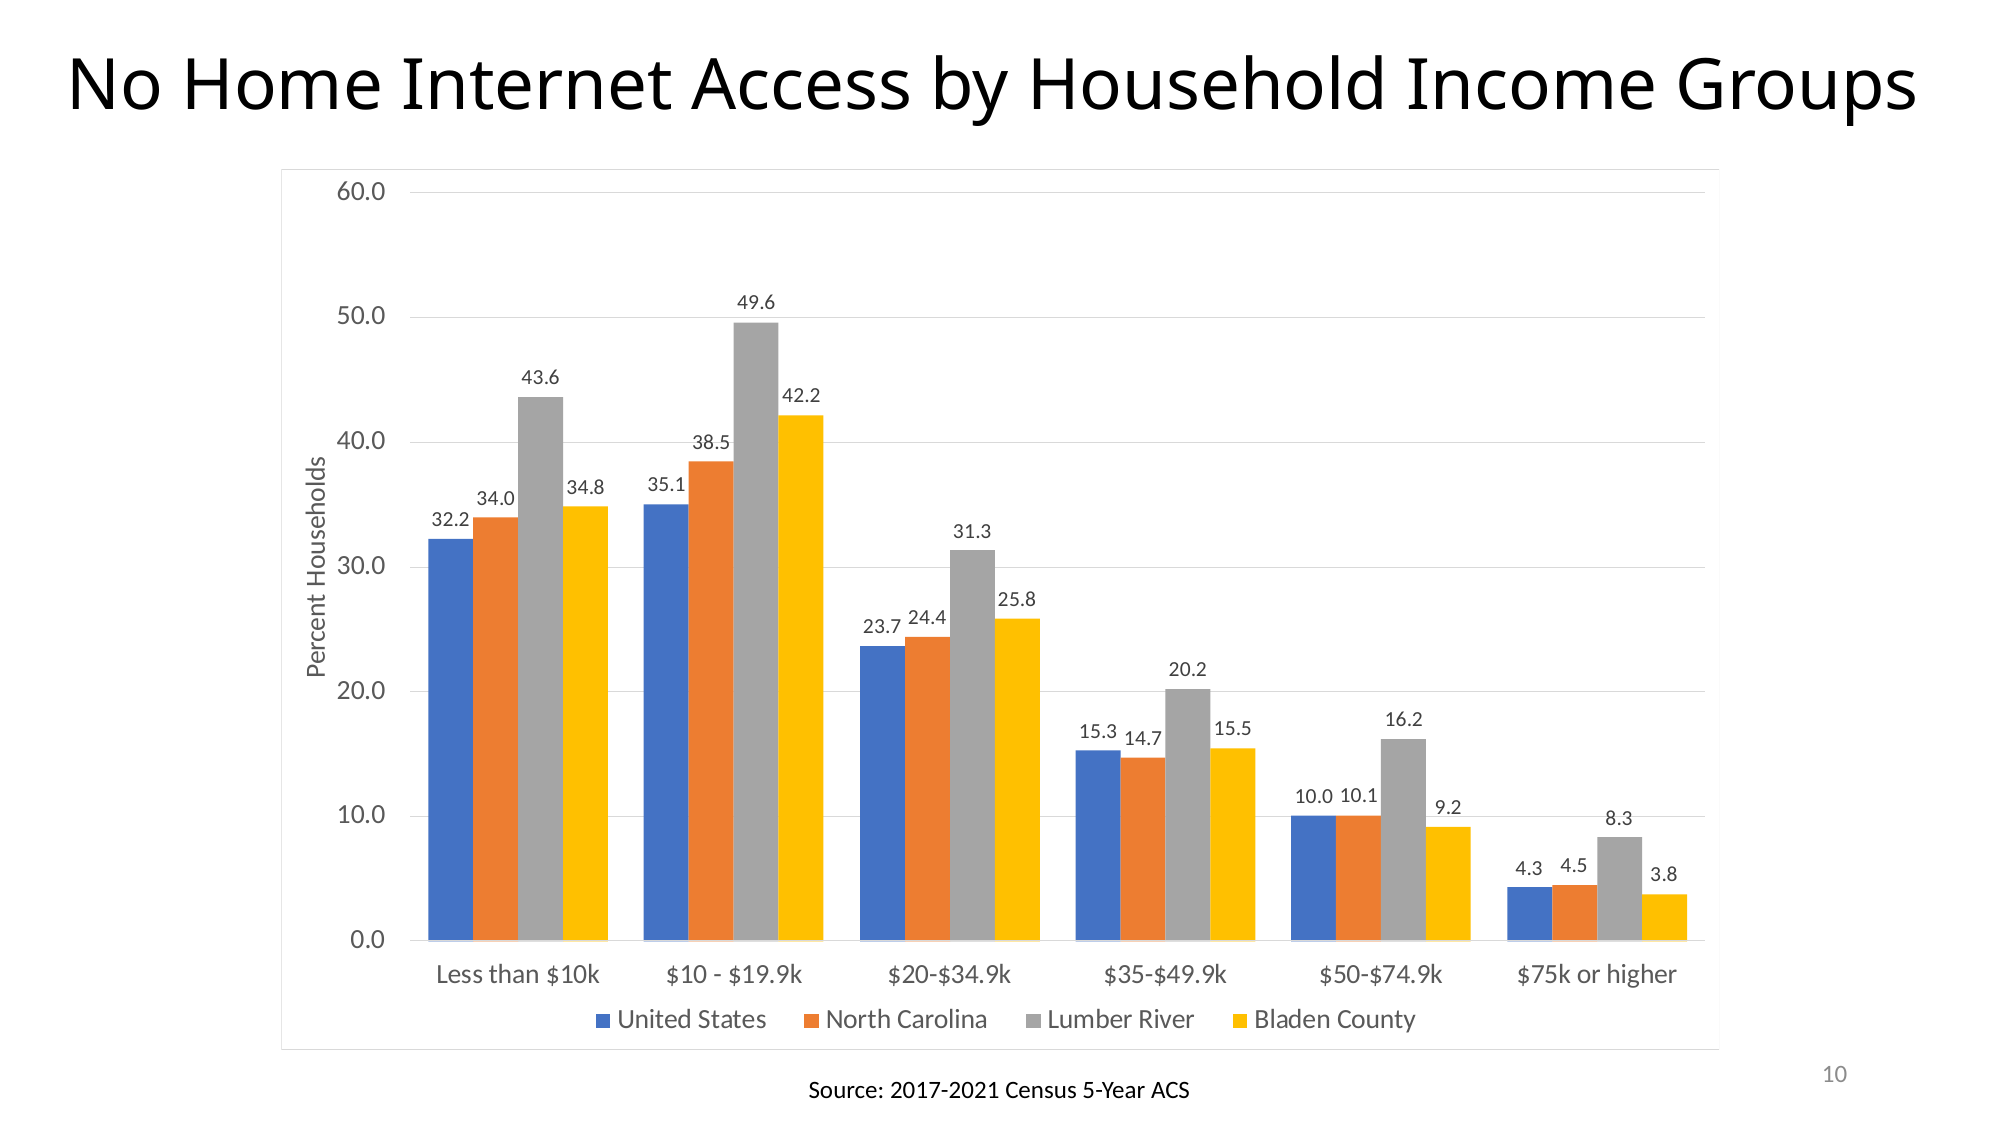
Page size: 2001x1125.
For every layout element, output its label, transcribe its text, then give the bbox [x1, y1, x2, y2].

title No Home Internet Access by Household Income Groups [24, 5, 1963, 169]
text_box Source: 2017-2021 Census 5-Year ACS [793, 1065, 1207, 1111]
slide_number 10 [1412, 1042, 1863, 1103]
picture [280, 168, 1720, 1050]
